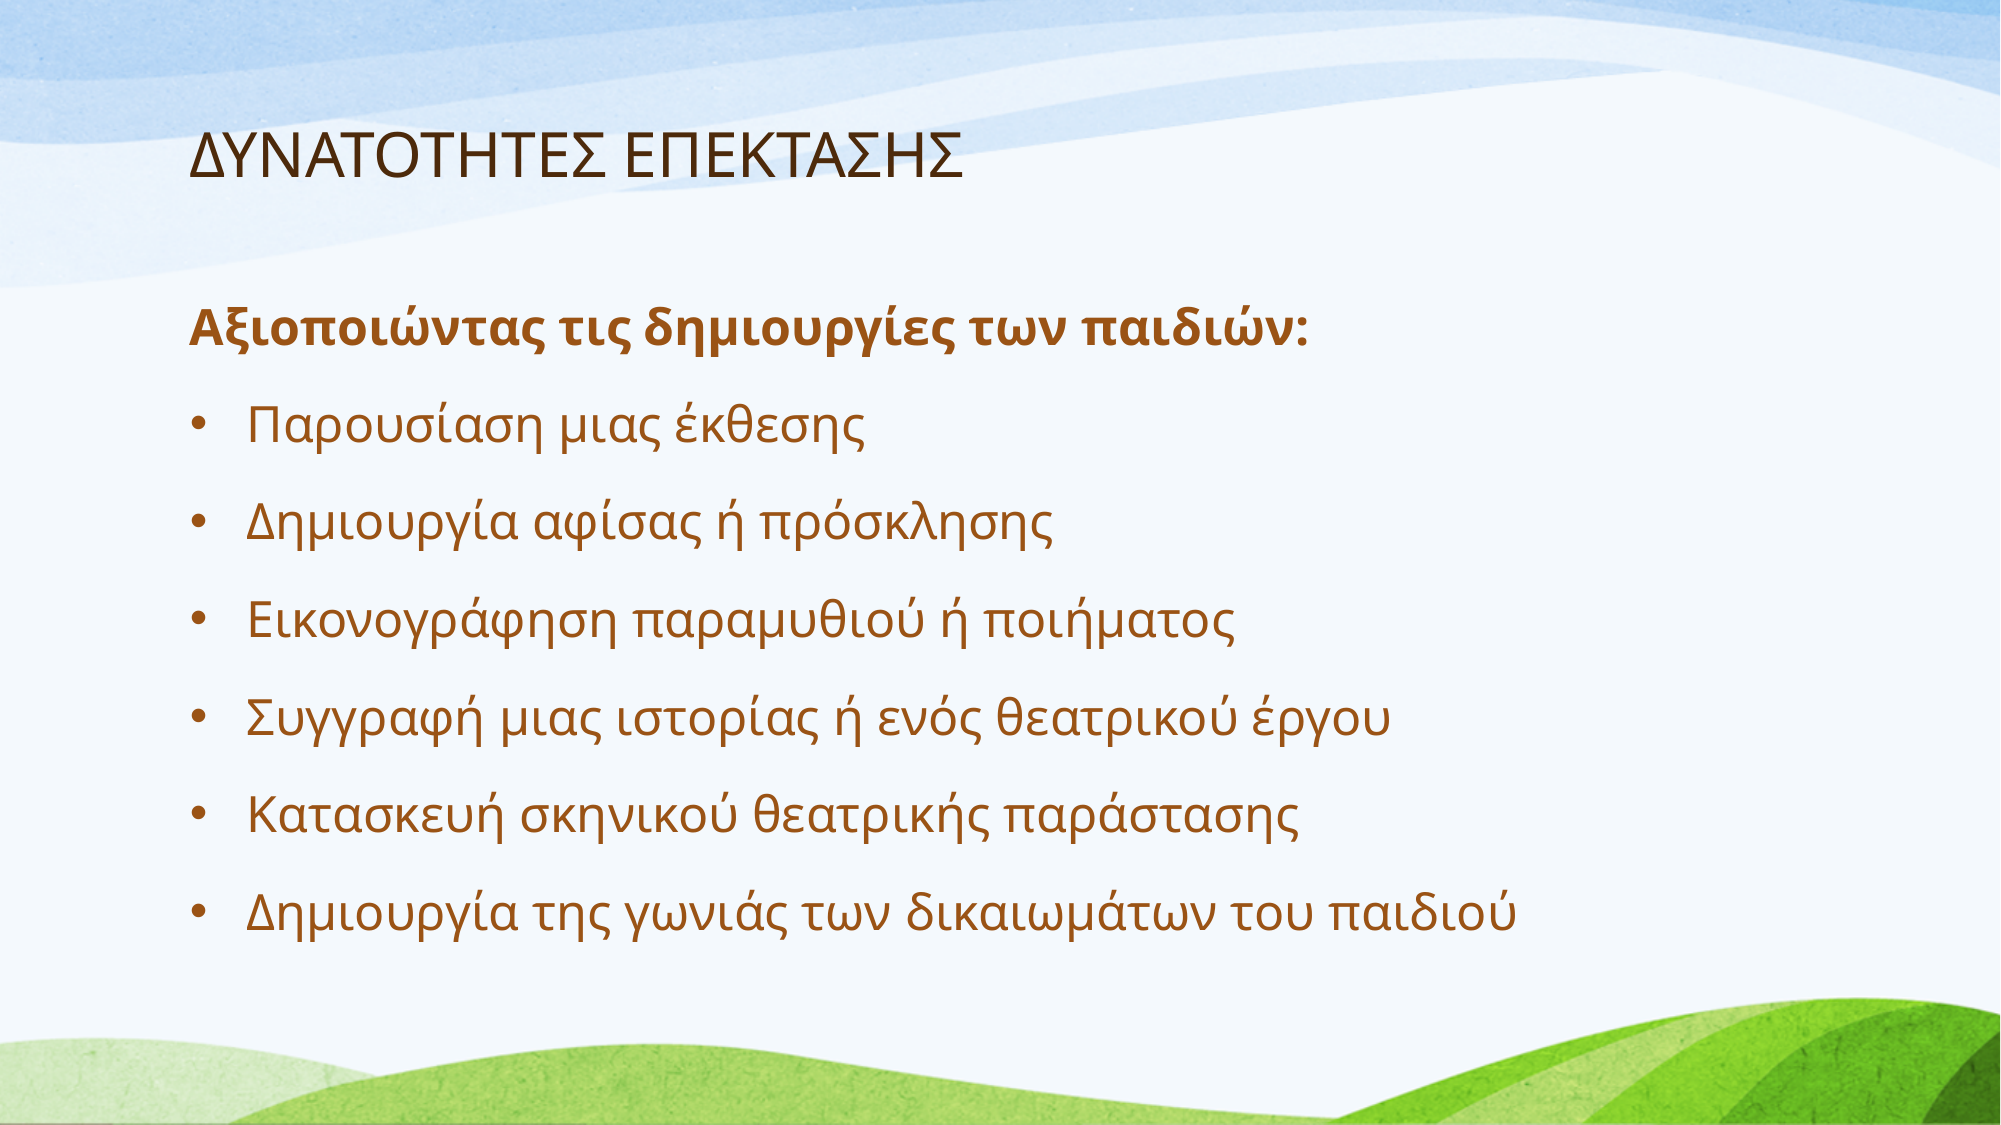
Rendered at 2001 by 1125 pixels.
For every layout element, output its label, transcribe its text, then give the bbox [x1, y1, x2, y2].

title ΔΥΝΑΤΟΤΗΤΕΣ ΕΠΕΚΤΑΣΗΣ [174, 50, 1825, 199]
list Αξιοποιώντας τις δημιουργίες των παιδιών: Παρουσίαση μιας έκθεσης Δημιουργία αφίσας ή πρόσκλησης Εικονογράφηση παραμυθιού ή ποιήματος Συγγραφή μιας ιστορίας ή ενός θεατρικού έργου Κατασκευή σκηνικού θεατρικής παράστασης Δημιουργία της γωνιάς των δικαιωμάτων του παιδιού [174, 287, 1825, 982]
picture [0, 0, 2001, 1125]
